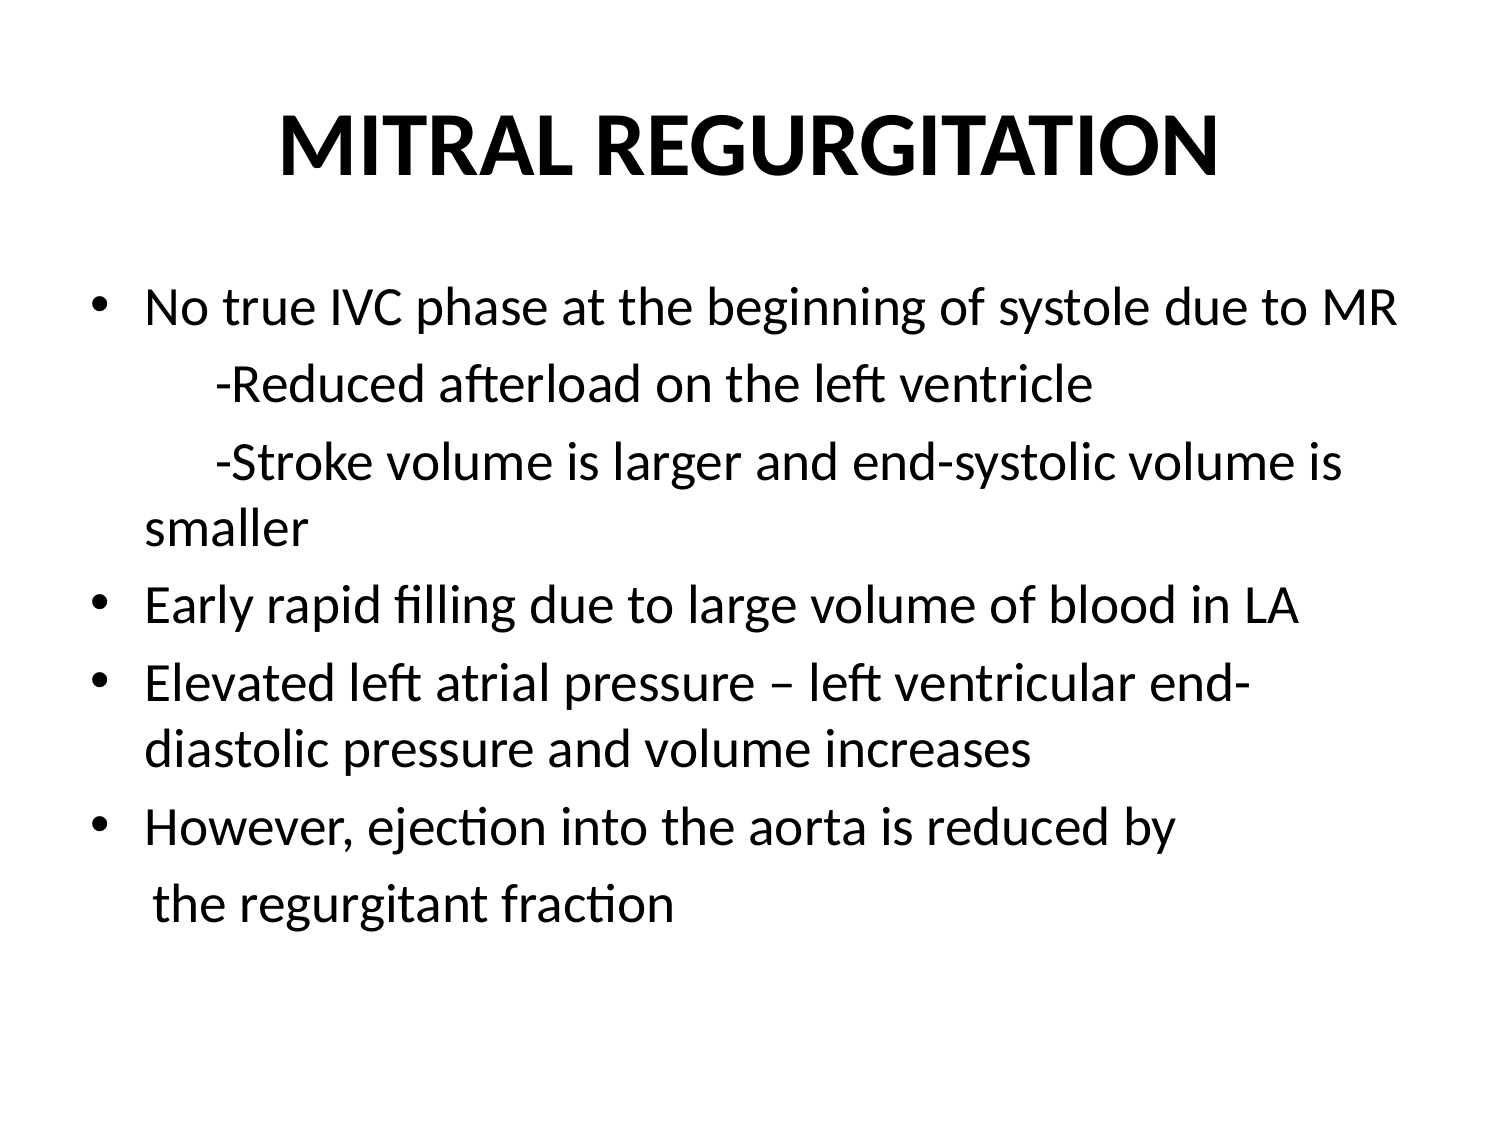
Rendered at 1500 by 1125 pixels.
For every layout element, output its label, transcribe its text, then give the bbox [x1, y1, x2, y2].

list No true IVC phase at the beginning of systole due to MR -Reduced afterload on the left ventricle -Stroke volume is larger and end-systolic volume is smaller Early rapid filling due to large volume of blood in LA Elevated left atrial pressure – left ventricular end-diastolic pressure and volume increases However, ejection into the aorta is reduced by the regurgitant fraction [75, 262, 1425, 1005]
title MITRAL REGURGITATION [75, 45, 1425, 233]
